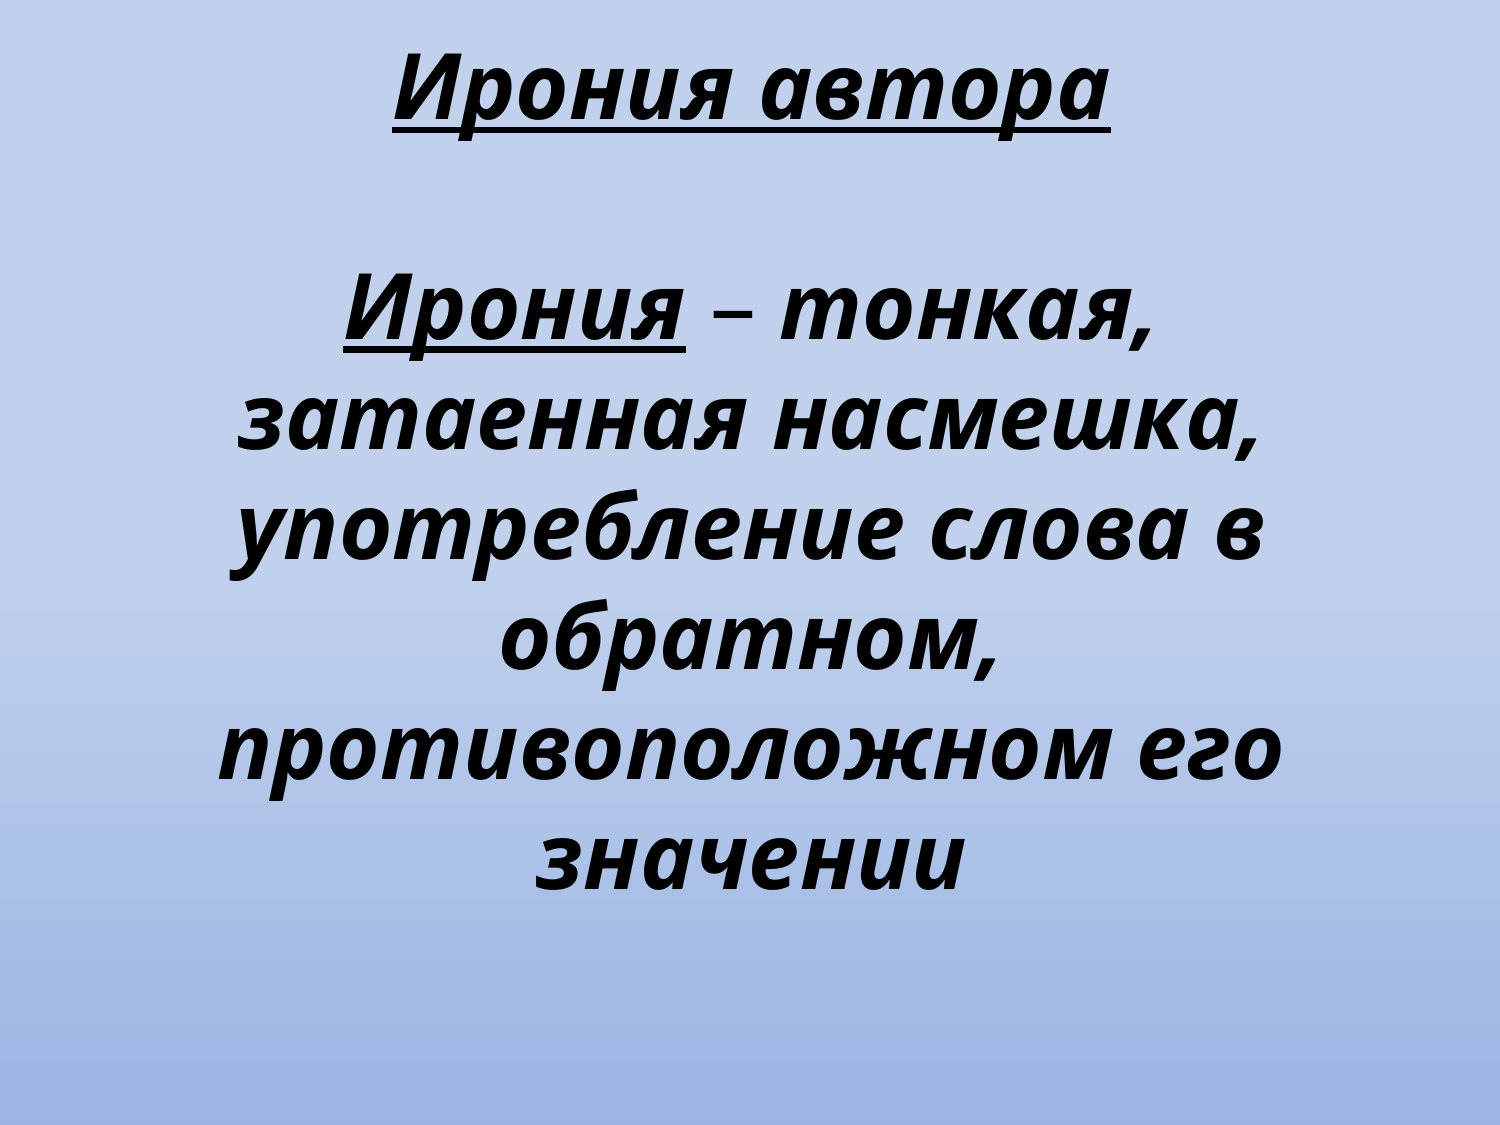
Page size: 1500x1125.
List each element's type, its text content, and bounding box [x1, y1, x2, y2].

title Ирония автора Ирония – тонкая, затаенная насмешка, употребление слова в обратном, противоположном его значении [76, 66, 1428, 870]
